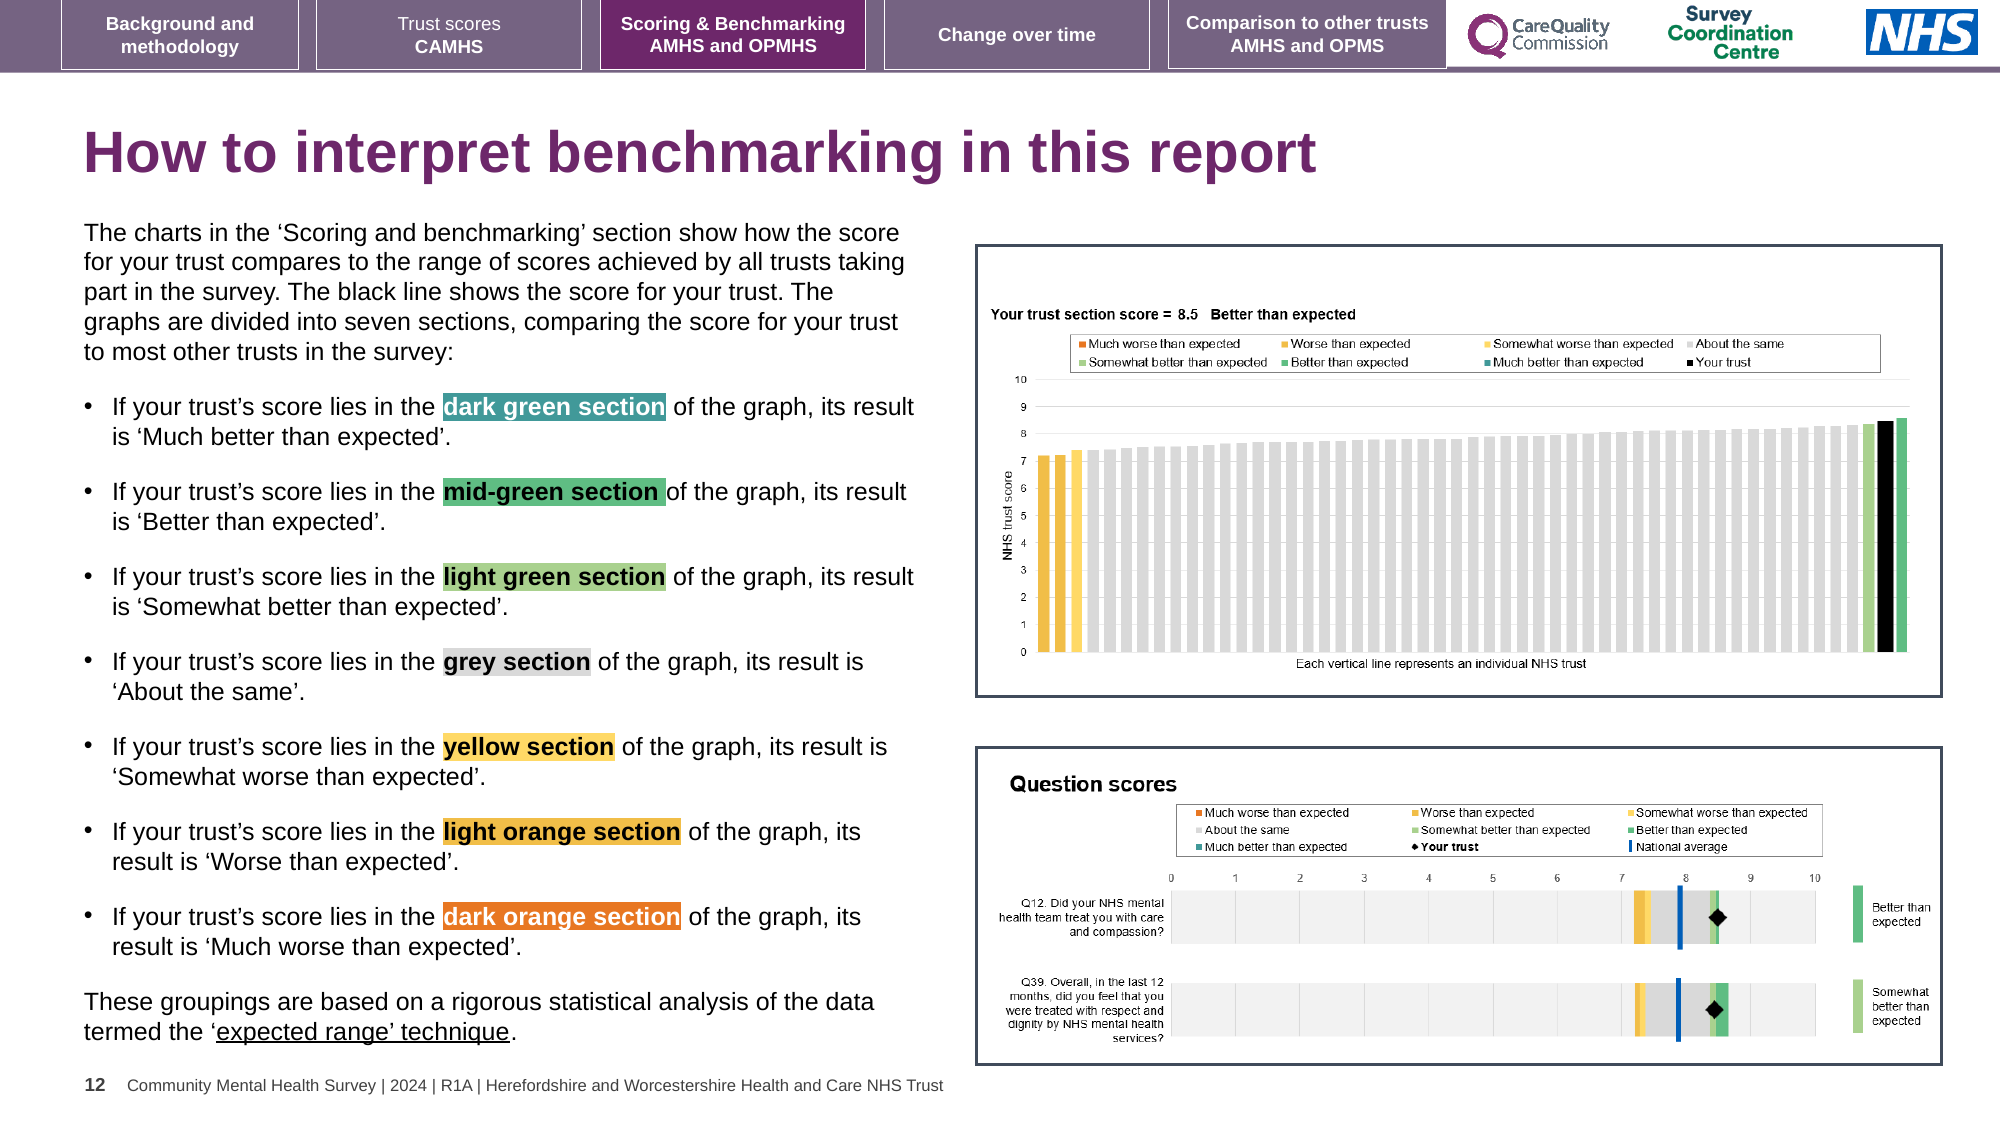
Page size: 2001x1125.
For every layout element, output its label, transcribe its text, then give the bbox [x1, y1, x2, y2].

picture [1666, 3, 1794, 61]
picture [1467, 13, 1610, 59]
picture [1866, 9, 1978, 55]
picture [983, 765, 1936, 1047]
text_box [976, 747, 1943, 1065]
title How to interpret benchmarking in this report [68, 101, 1942, 209]
text_box 12 [84, 1065, 122, 1125]
text_box The charts in the ‘Scoring and benchmarking’ section show how the score for your trust compares to the range of scores achieved by all trusts taking part in the survey. The black line shows the score for your trust. The graphs are divided into seven sections, comparing the score for your trust to most other trusts in the survey: If your trust’s score lies in the dark green section of the graph, its result is ‘Much better than expected’. If your trust’s score lies in the mid-green section of the graph, its result is ‘Better than expected’. If your trust’s score lies in the light green section of the graph, its result is ‘Somewhat better than expected’. If your trust’s score lies in the grey section of the graph, its result is ‘About the same’. If your trust’s score lies in the yellow section of the graph, its result is ‘Somewhat worse than expected’. If your trust’s score lies in the light orange section of the graph, its result is ‘Worse than expected’. If your trust’s score lies in the dark orange section of the graph, its result is ‘Much worse than expected’. These groupings are based on a rigorous statistical analysis of the data termed the ‘expected range’ technique. [69, 208, 932, 1053]
picture [983, 300, 1935, 672]
text_box [976, 245, 1943, 698]
